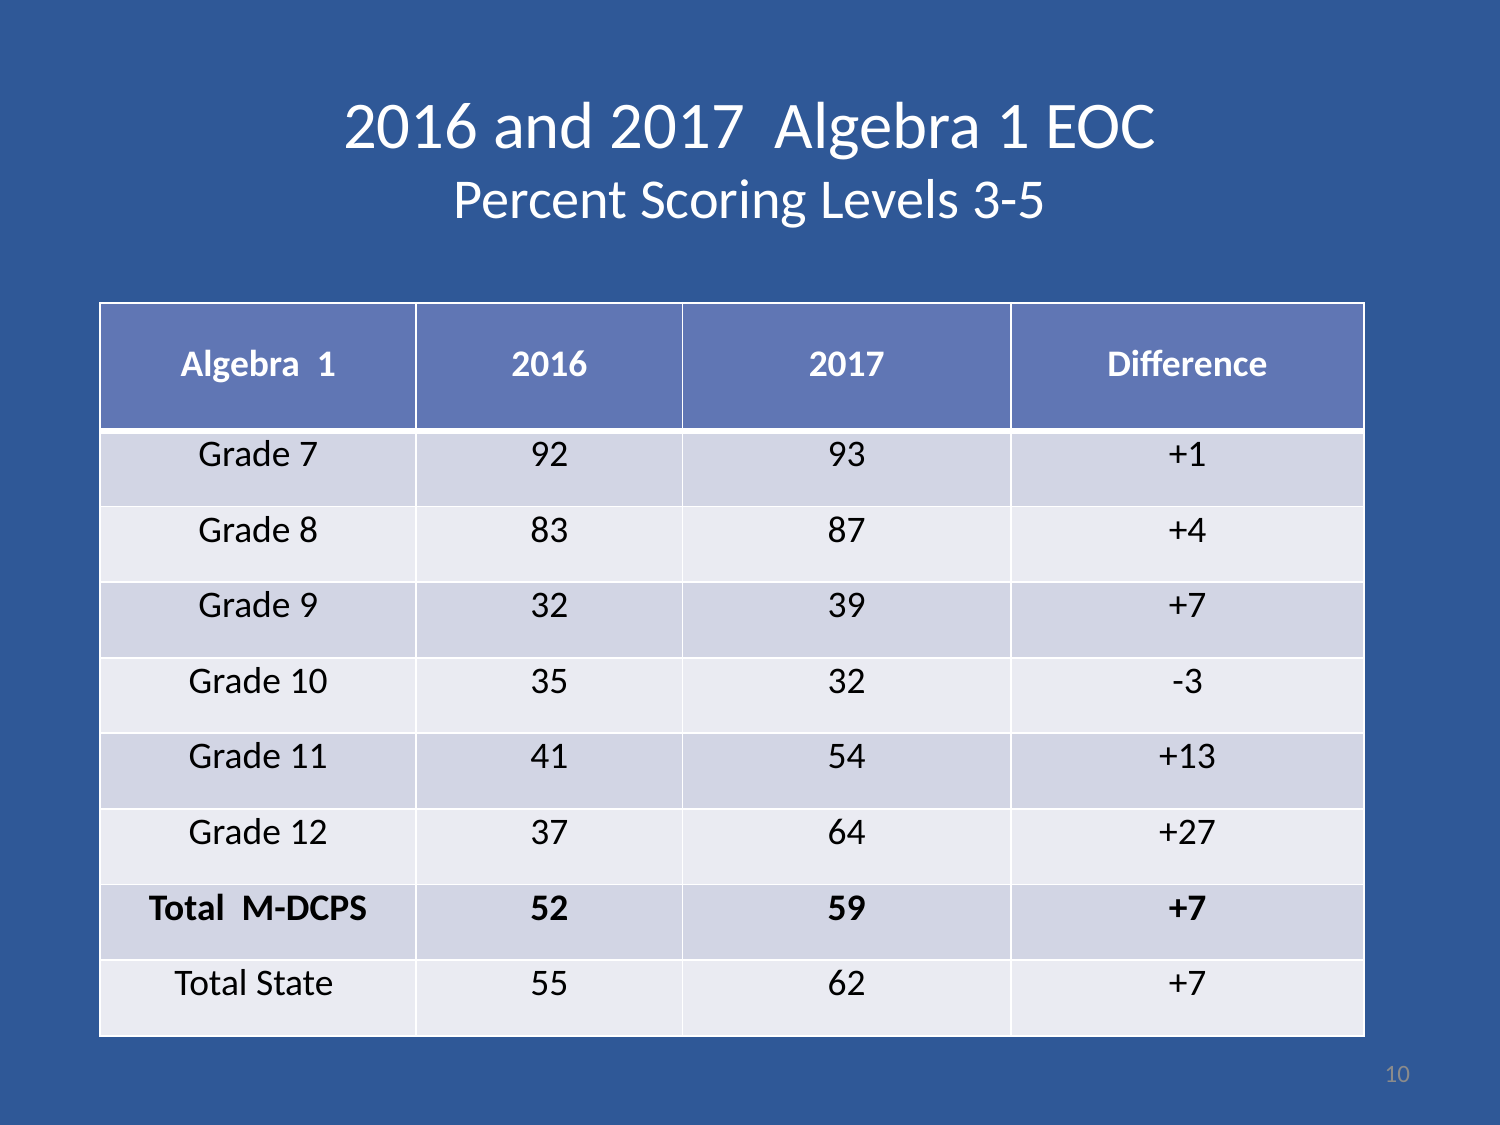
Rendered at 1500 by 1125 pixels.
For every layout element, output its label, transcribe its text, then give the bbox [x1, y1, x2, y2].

title 2016 and 2017 Algebra 1 EOC Percent Scoring Levels 3-5 [74, 44, 1426, 268]
table_cell 35 [417, 659, 682, 732]
table_cell Grade 12 [101, 810, 415, 884]
table_cell 92 [417, 434, 682, 506]
table_cell 83 [417, 507, 682, 581]
table_cell 32 [683, 659, 1010, 732]
table_cell Grade 11 [101, 734, 415, 808]
table_cell Grade 10 [101, 659, 415, 732]
table_cell 32 [417, 583, 682, 657]
table_cell 62 [683, 961, 1010, 1035]
table_cell +1 [1012, 434, 1363, 506]
table_cell Grade 8 [101, 507, 415, 581]
table_cell 93 [683, 434, 1010, 506]
table_cell Total M-DCPS [101, 885, 415, 959]
slide_number 10 [1074, 1042, 1425, 1103]
table_cell 87 [683, 507, 1010, 581]
table_header 2016 [417, 304, 682, 428]
table_cell +7 [1012, 961, 1363, 1035]
table_cell 55 [417, 961, 682, 1035]
table_cell 41 [417, 734, 682, 808]
table_cell 37 [417, 810, 682, 884]
table_cell +7 [1012, 583, 1363, 657]
table_cell 39 [683, 583, 1010, 657]
table_cell -3 [1012, 659, 1363, 732]
table_cell Grade 7 [101, 434, 415, 506]
table_cell +4 [1012, 507, 1363, 581]
table_cell +13 [1012, 734, 1363, 808]
table_cell Total State [101, 961, 415, 1035]
table_cell 59 [683, 885, 1010, 959]
table_header Algebra 1 [101, 304, 415, 428]
table_header 2017 [683, 304, 1010, 428]
table_header Difference [1012, 304, 1363, 428]
table_cell +7 [1012, 885, 1363, 959]
table_cell 64 [683, 810, 1010, 884]
table_cell Grade 9 [101, 583, 415, 657]
table_cell 54 [683, 734, 1010, 808]
table_cell +27 [1012, 810, 1363, 884]
table_cell 52 [417, 885, 682, 959]
